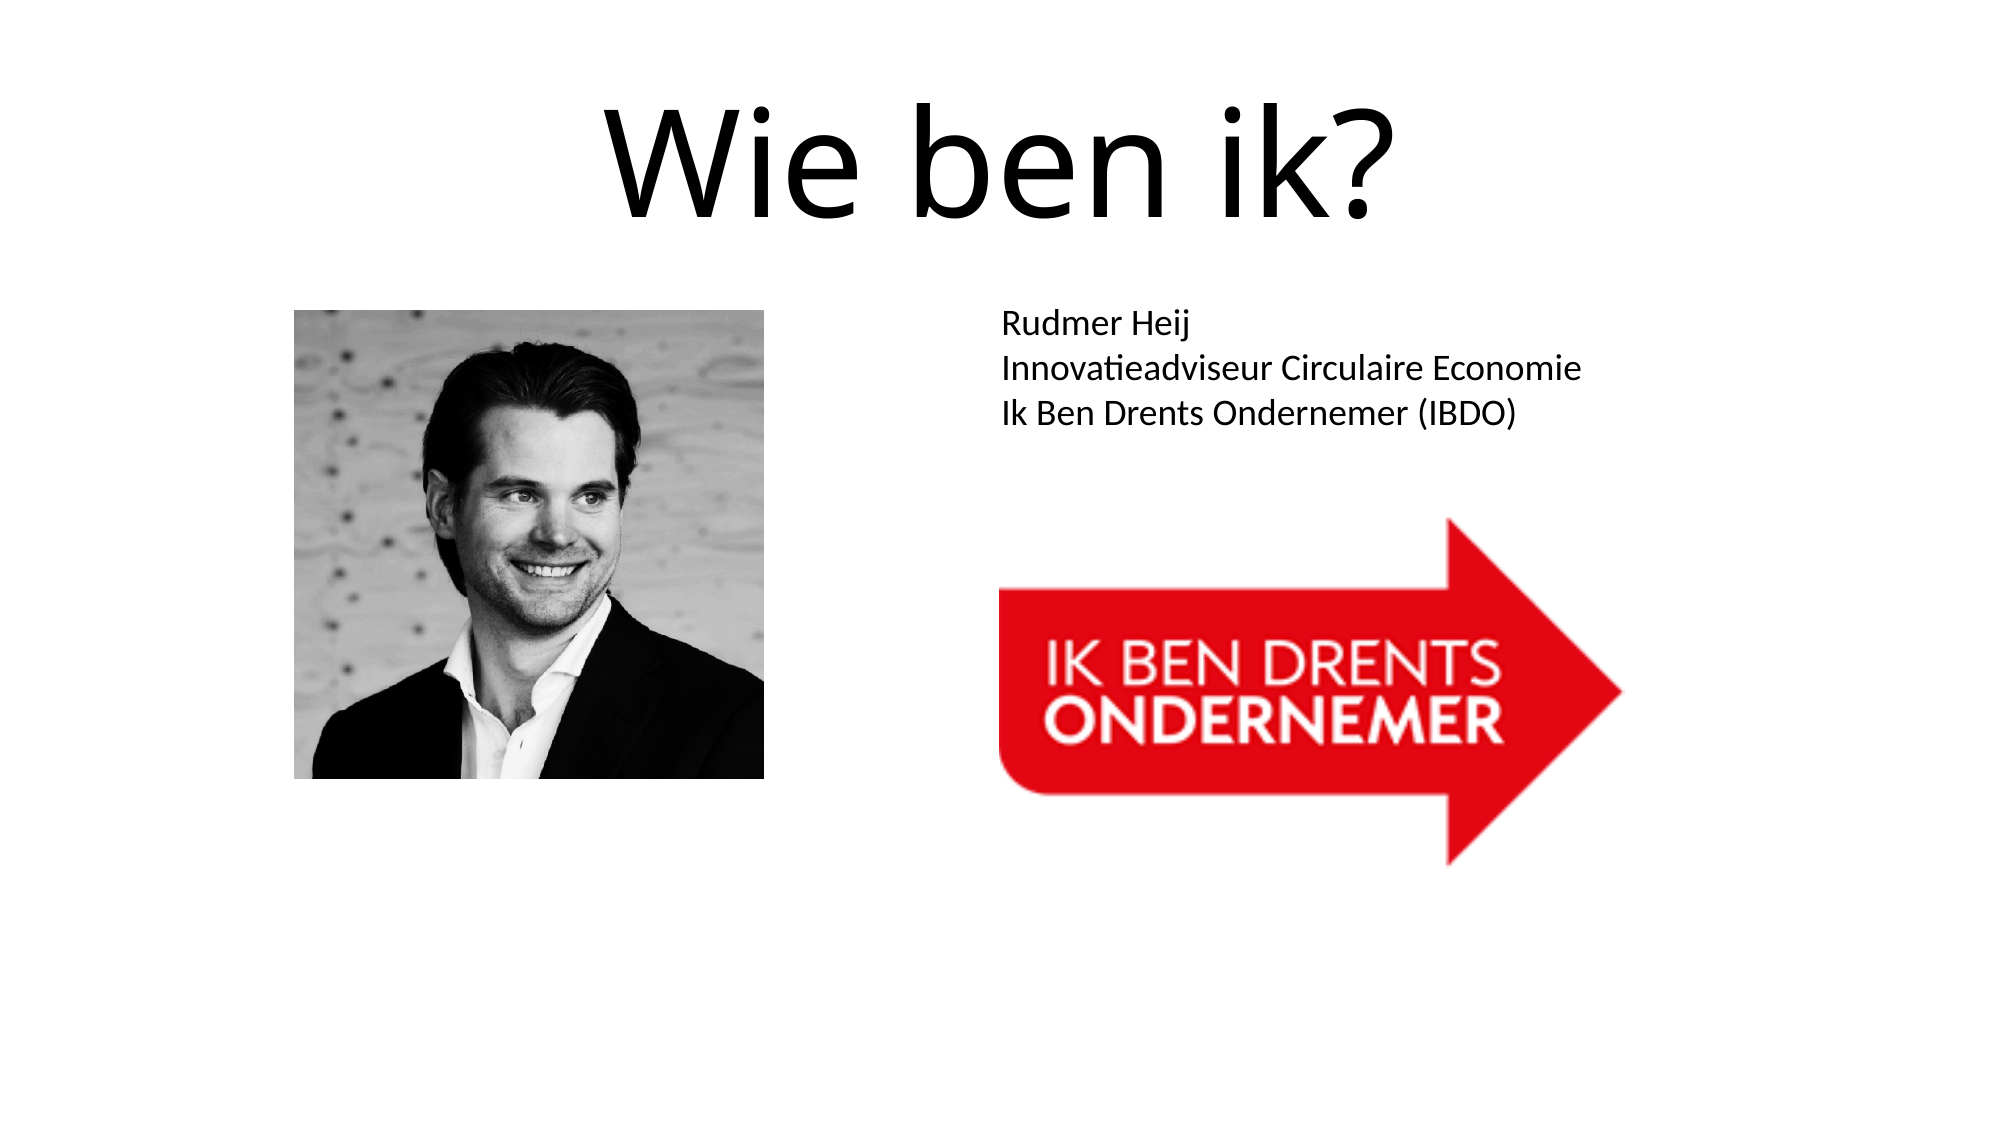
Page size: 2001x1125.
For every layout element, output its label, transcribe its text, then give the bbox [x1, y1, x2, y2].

title Wie ben ik? [137, 59, 1863, 278]
picture [294, 310, 764, 780]
text_box Rudmer Heij Innovatieadviseur Circulaire Economie Ik Ben Drents Ondernemer (IBDO) [986, 290, 1612, 441]
picture [999, 516, 1625, 869]
